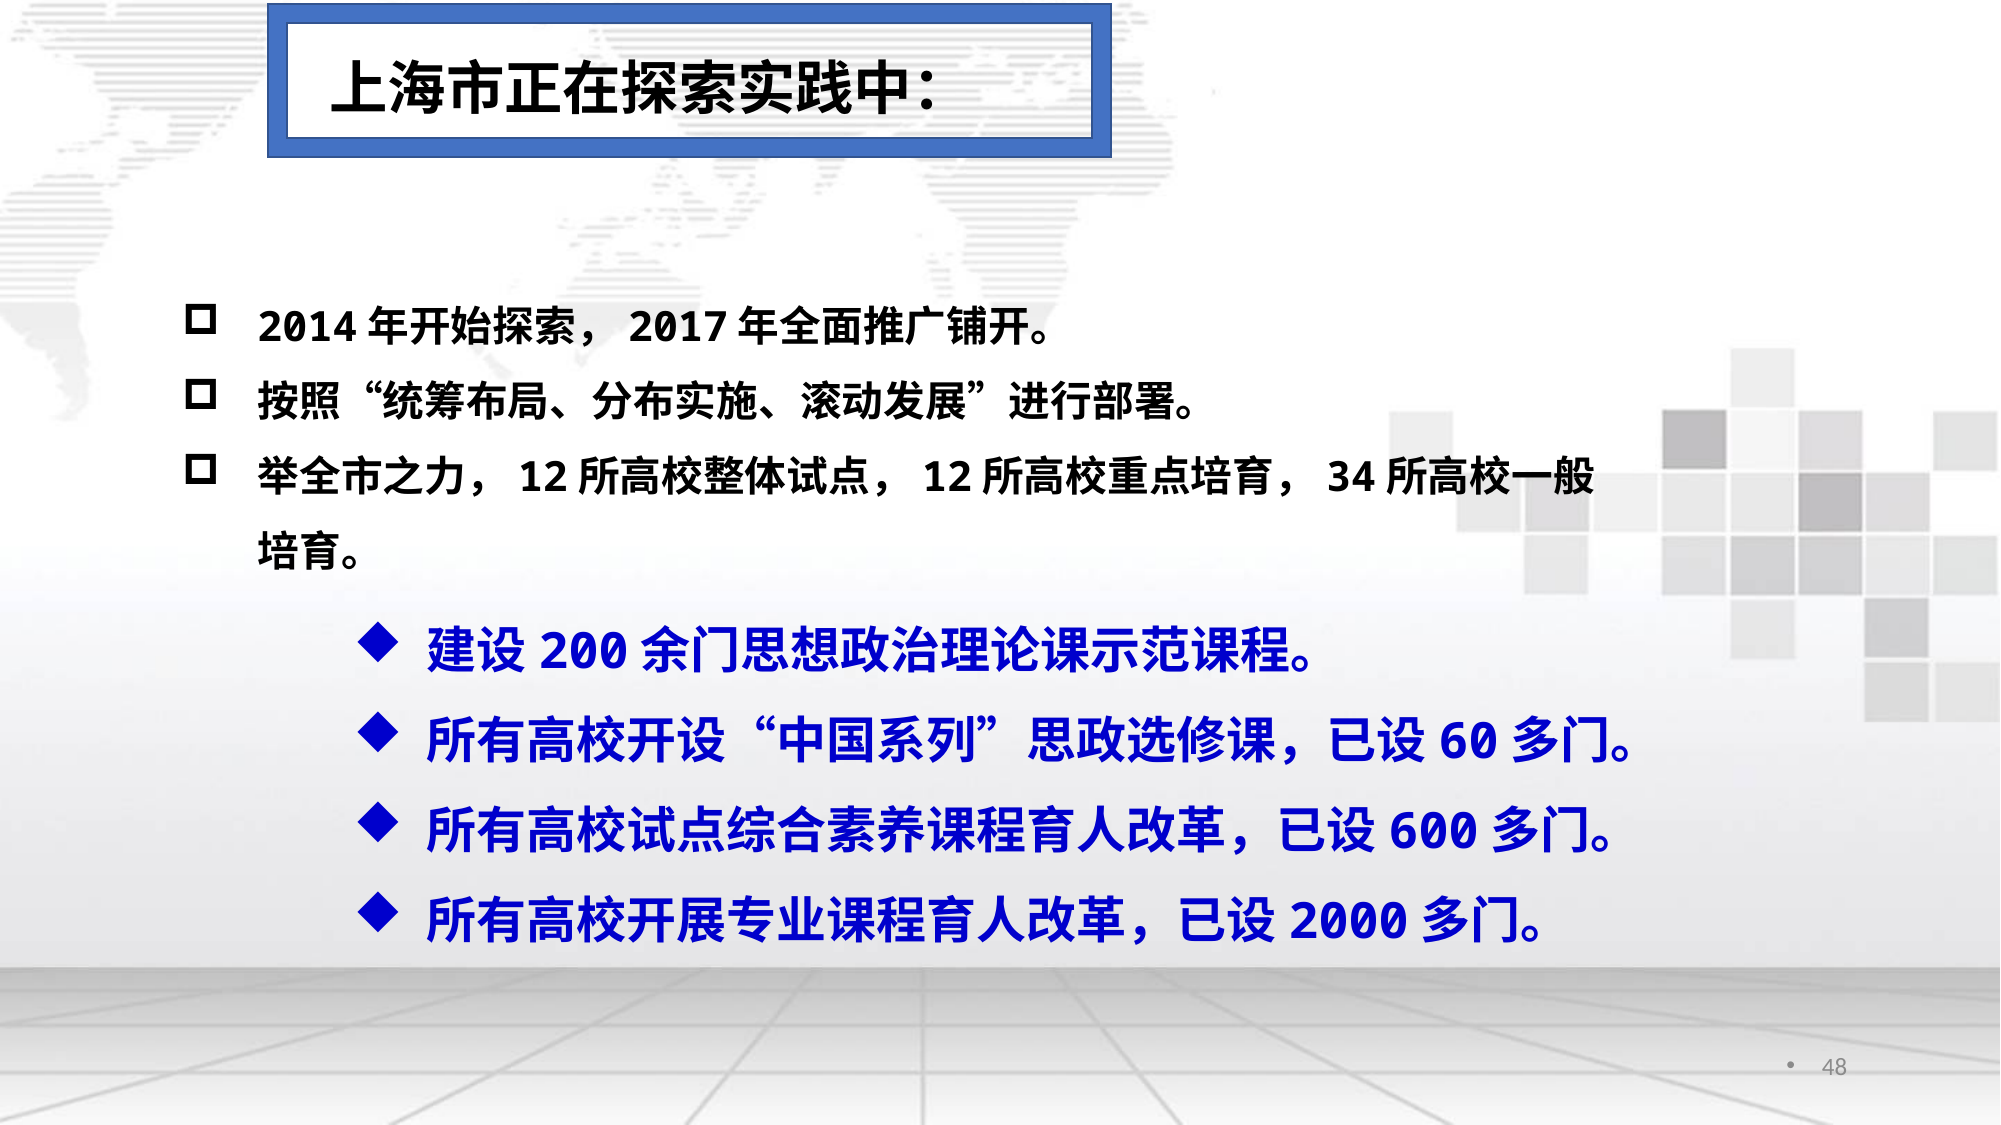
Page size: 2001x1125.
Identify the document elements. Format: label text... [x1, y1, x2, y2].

text_box [267, 3, 1112, 158]
slide_number 48 [1412, 1042, 1863, 1103]
text_box 上海市正在探索实践中： [314, 43, 1112, 129]
picture [0, 0, 2000, 1125]
text_box 建设200余门思想政治理论课示范课程。 所有高校开设“中国系列”思政选修课，已设60多门。 所有高校试点综合素养课程育人改革，已设600多门。 所有高校开展专业课程育人改革，已设2000多门。 [338, 580, 1728, 956]
text_box 2014年开始探索，2017年全面推广铺开。 按照“统筹布局、分布实施、滚动发展”进行部署。 举全市之力，12所高校整体试点，12所高校重点培育，34所高校一般培育。 [152, 266, 1638, 582]
